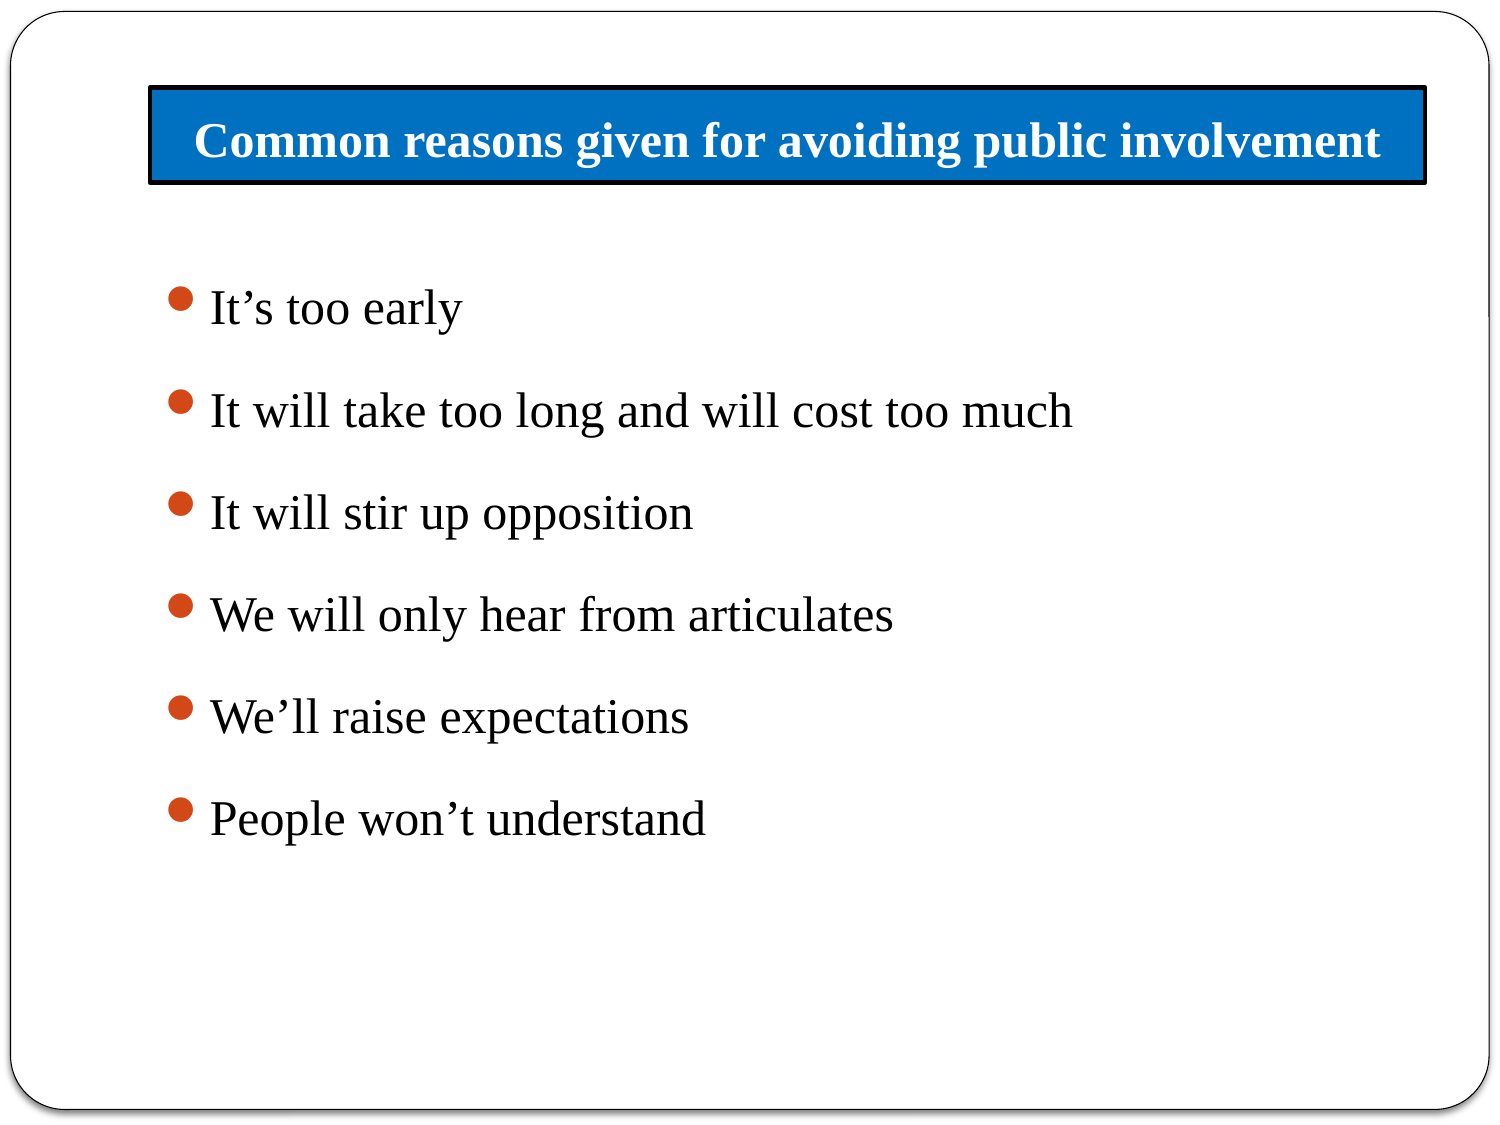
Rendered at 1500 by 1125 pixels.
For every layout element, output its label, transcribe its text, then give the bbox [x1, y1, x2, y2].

list It’s too early It will take too long and will cost too much It will stir up opposition We will only hear from articulates We’ll raise expectations People won’t understand [150, 237, 1425, 988]
title Common reasons given for avoiding public involvement [150, 87, 1425, 183]
